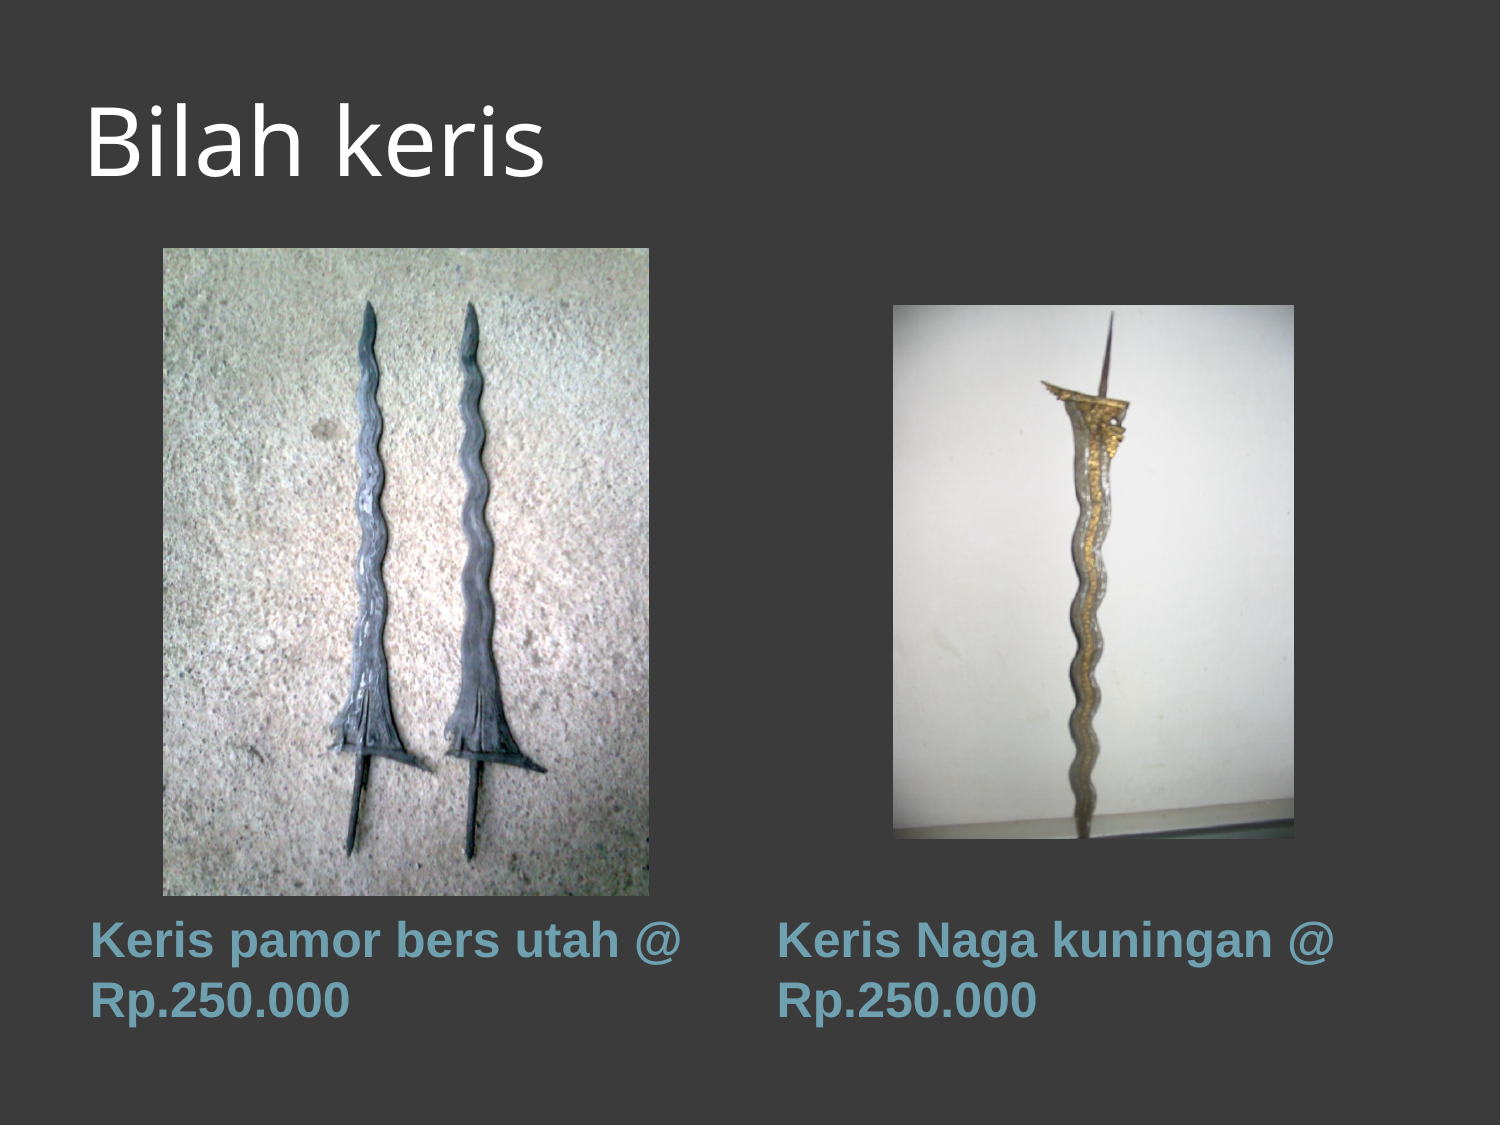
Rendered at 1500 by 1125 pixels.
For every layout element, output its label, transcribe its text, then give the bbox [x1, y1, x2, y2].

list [163, 248, 649, 896]
title Bilah keris [75, 44, 1425, 233]
list Keris pamor bers utah @ Rp.250.000 [75, 900, 738, 1038]
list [893, 305, 1294, 840]
list Keris Naga kuningan @ Rp.250.000 [761, 900, 1425, 1038]
